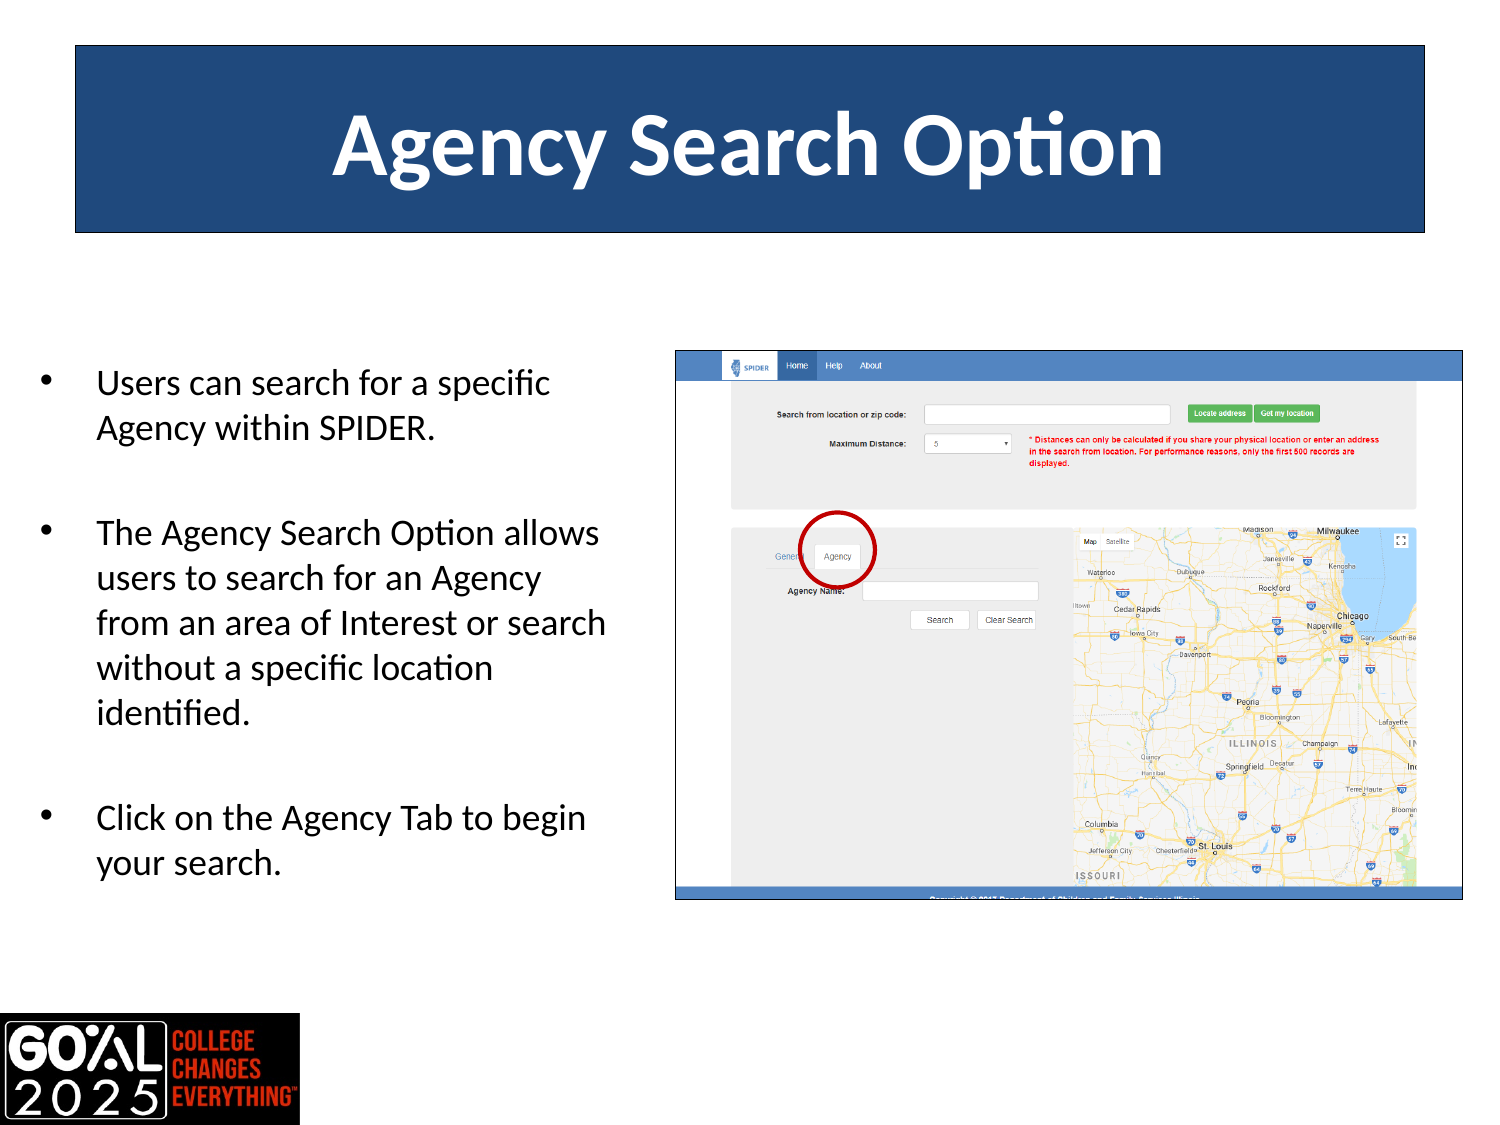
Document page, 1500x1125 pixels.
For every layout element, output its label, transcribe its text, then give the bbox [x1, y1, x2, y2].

title Agency Search Option [75, 45, 1425, 233]
picture [674, 349, 1463, 901]
picture [0, 1013, 300, 1125]
list Users can search for a specific Agency within SPIDER. The Agency Search Option allows users to search for an Agency from an area of Interest or search without a specific location identified. Click on the Agency Tab to begin your search. [24, 350, 638, 925]
